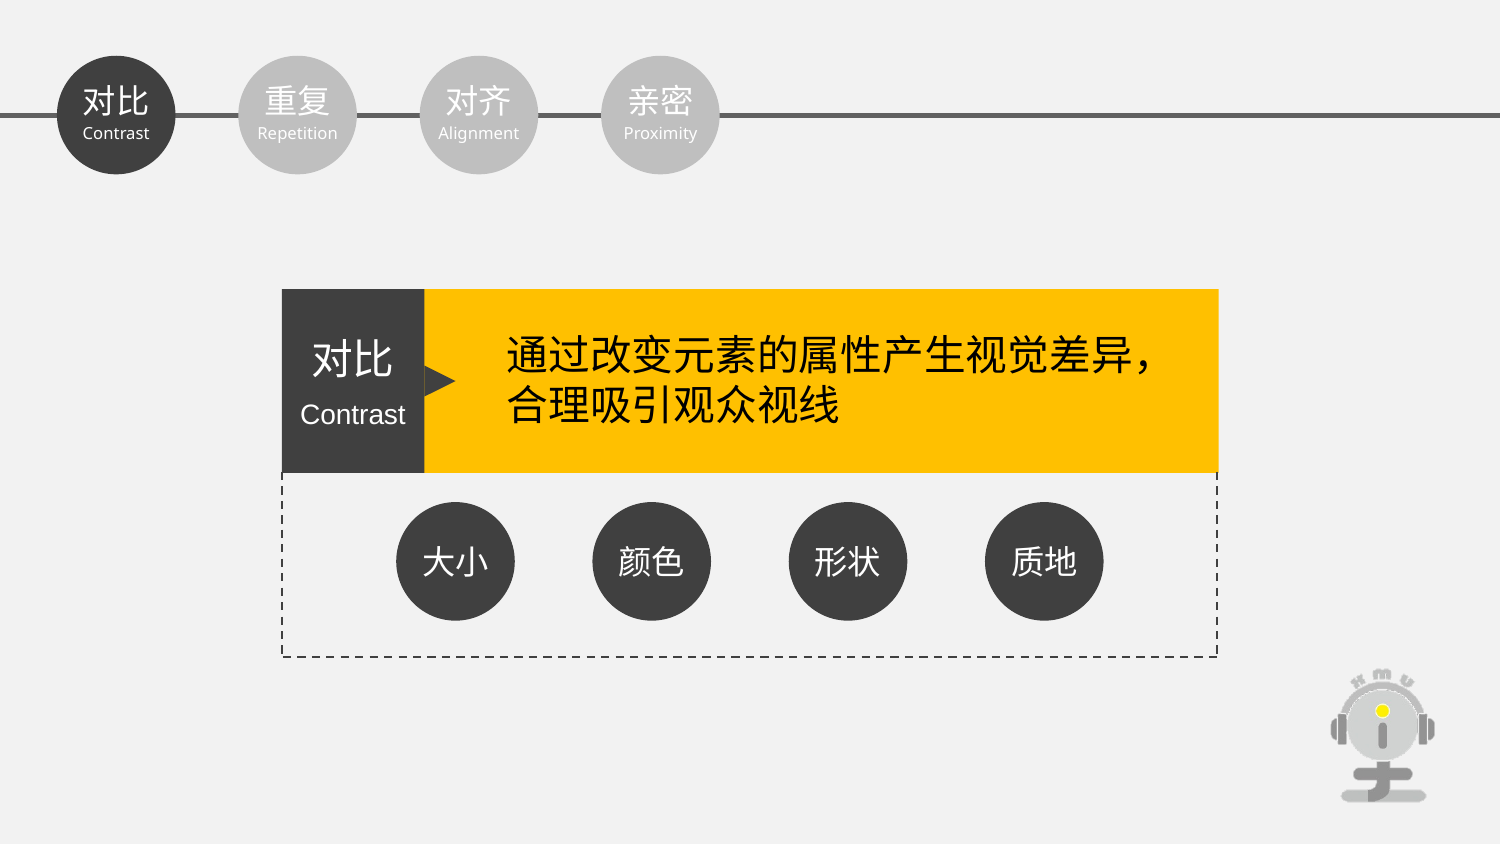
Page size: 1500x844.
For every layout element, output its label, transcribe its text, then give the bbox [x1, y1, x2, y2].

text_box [396, 502, 515, 621]
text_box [281, 289, 456, 474]
text_box 通过改变元素的属性产生视觉差异，合理吸引观众视线 [491, 321, 1183, 437]
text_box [788, 502, 908, 621]
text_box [238, 55, 357, 175]
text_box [601, 55, 720, 175]
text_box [419, 55, 539, 175]
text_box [984, 502, 1104, 621]
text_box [592, 502, 711, 621]
text_box [423, 288, 1220, 474]
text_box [56, 55, 176, 175]
picture [1281, 645, 1481, 844]
